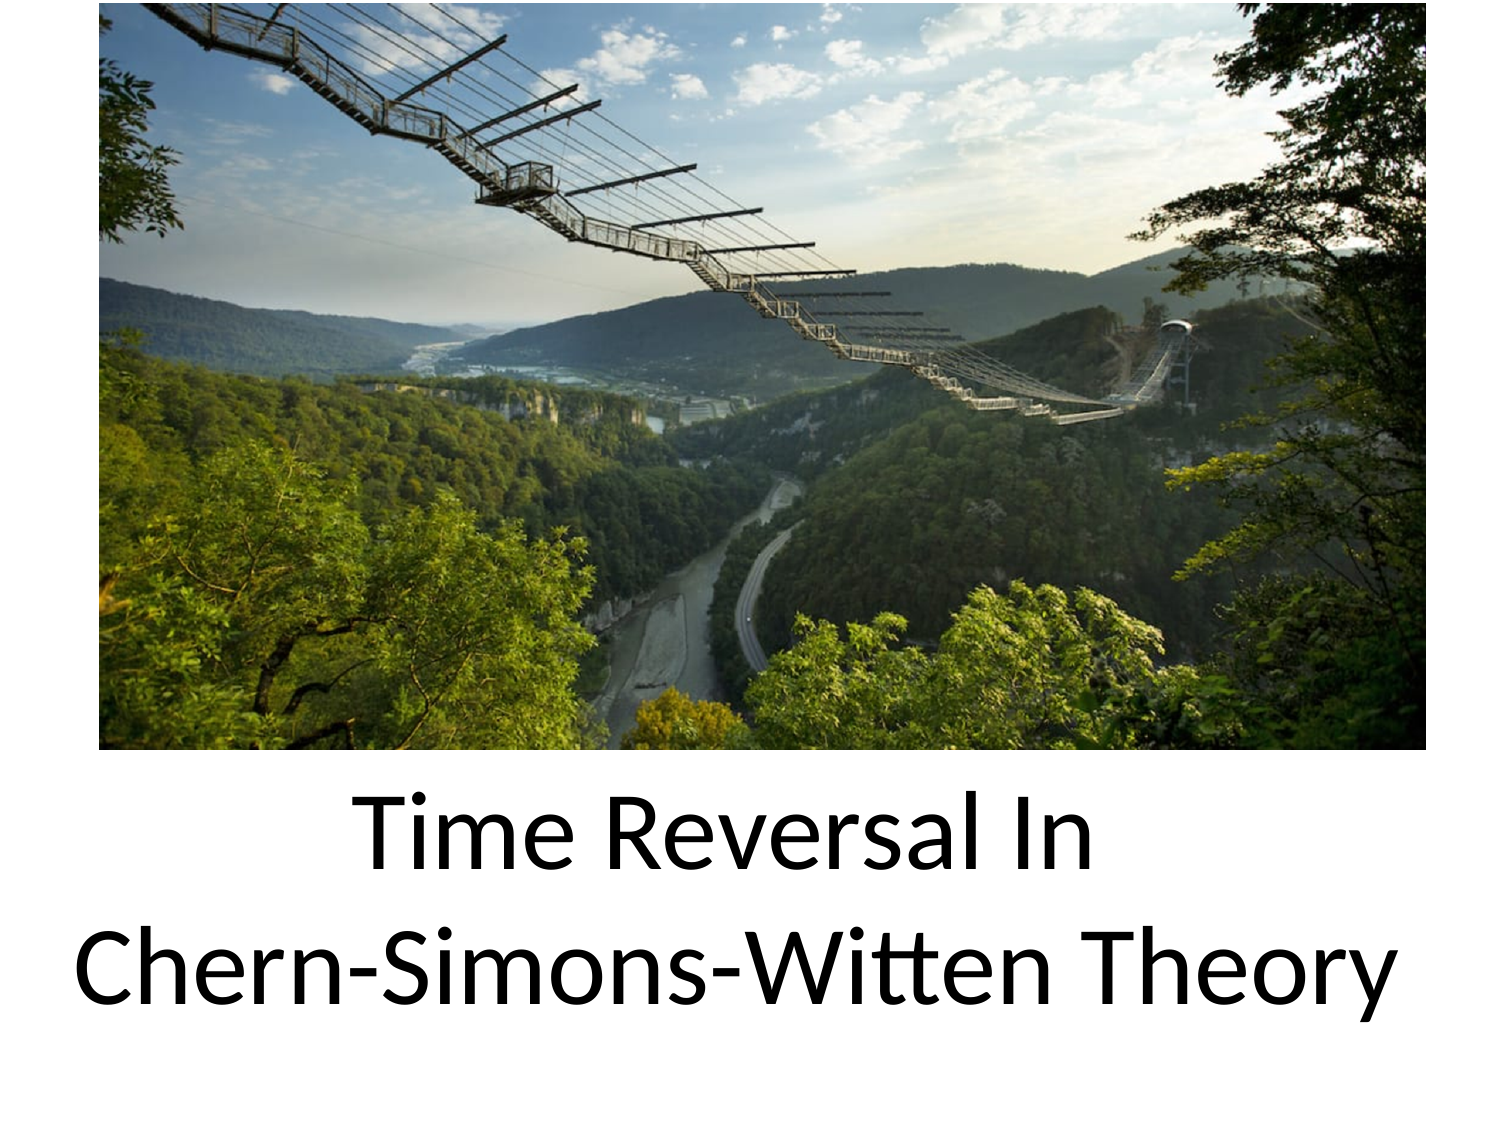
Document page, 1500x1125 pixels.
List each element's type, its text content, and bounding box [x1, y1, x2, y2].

text_box Time Reversal In Chern-Simons-Witten Theory [43, 749, 1457, 1035]
picture [99, 3, 1426, 751]
